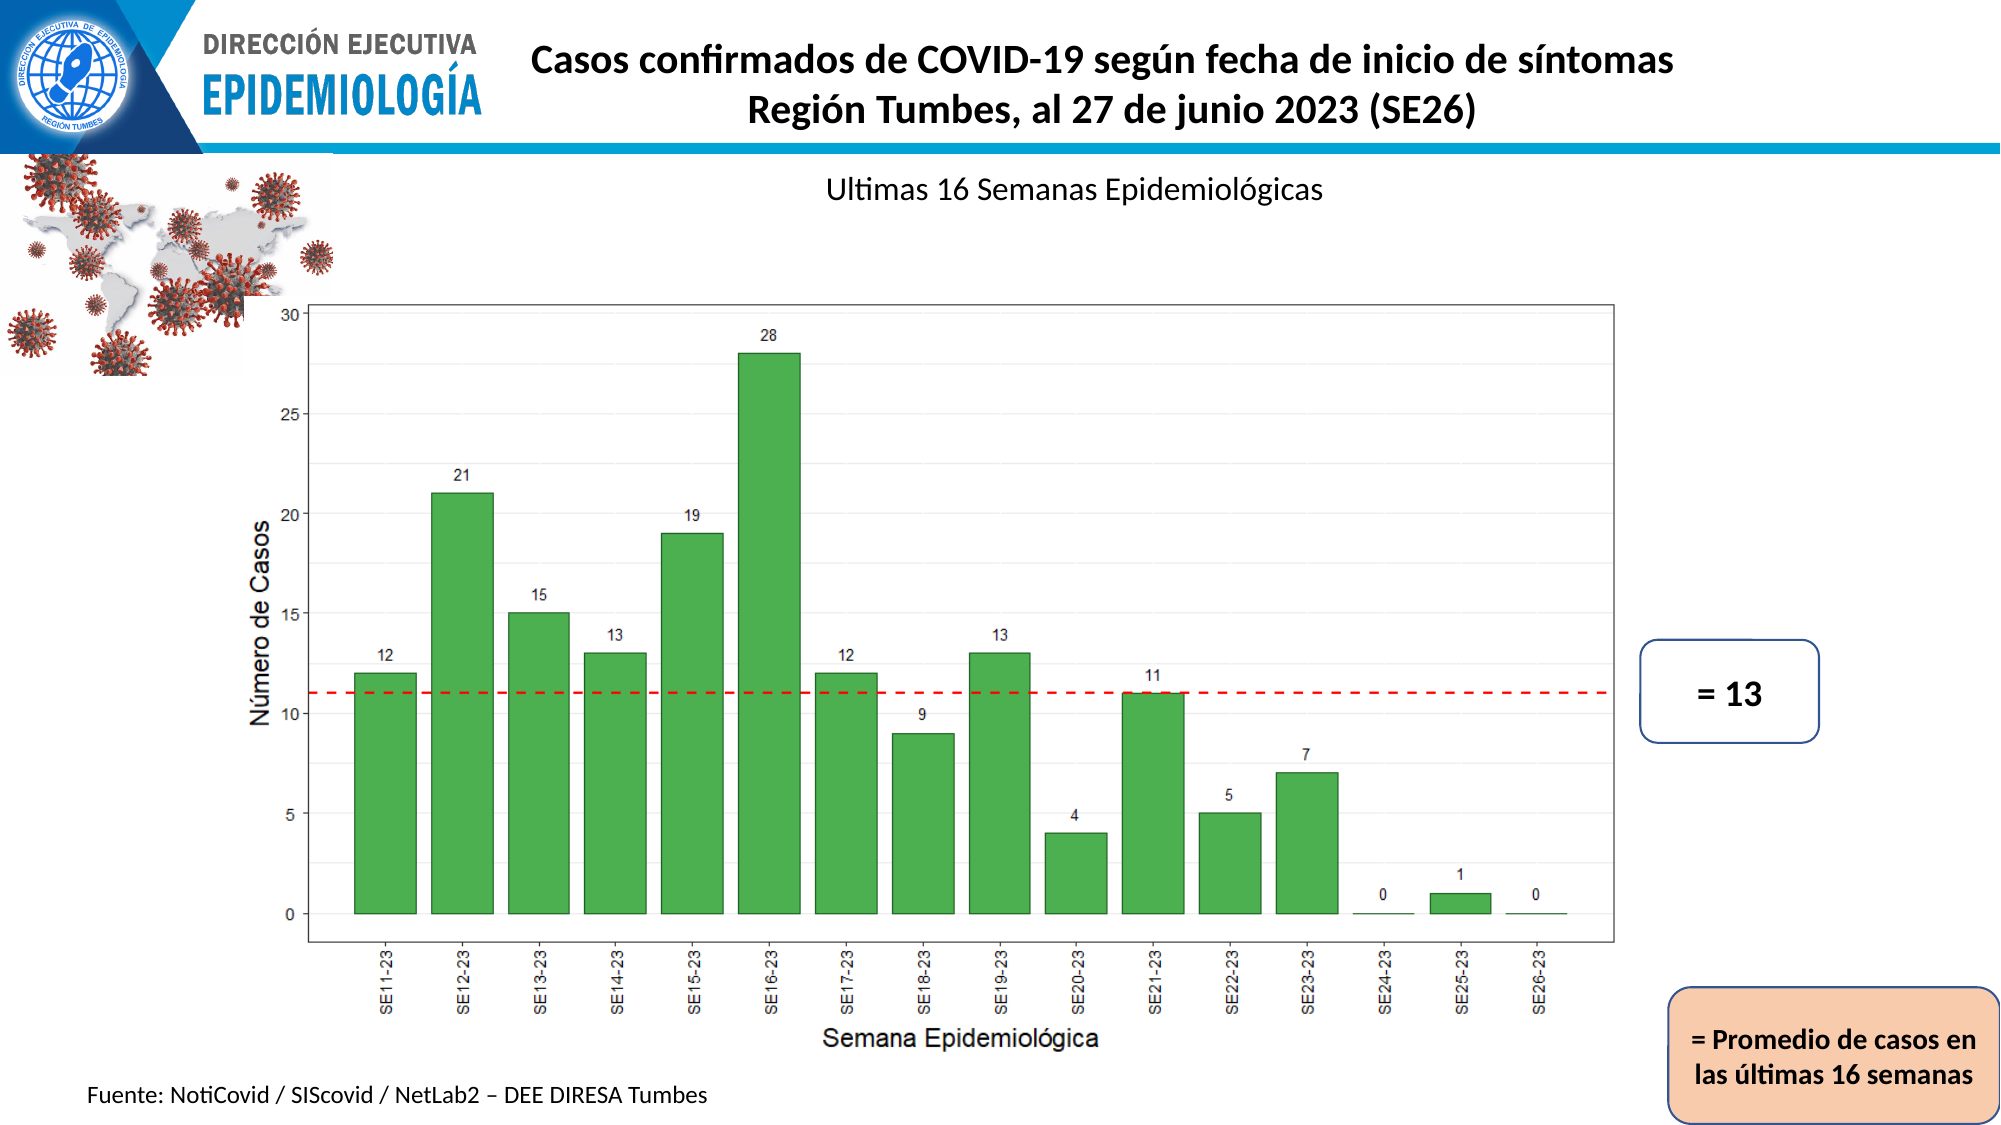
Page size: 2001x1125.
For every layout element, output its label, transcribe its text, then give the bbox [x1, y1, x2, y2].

text_box Ultimas 16 Semanas Epidemiológicas [790, 159, 1360, 215]
text_box Fuente: NotiCovid / SIScovid / NetLab2 – DEE DIRESA Tumbes [72, 1071, 1228, 1116]
text_box [333, 142, 2000, 155]
picture [0, 0, 1623, 1053]
text_box Casos confirmados de COVID-19 según fecha de inicio de síntomas Región Tumbes, al 27 de junio 2023 (SE26) [516, 24, 1700, 140]
